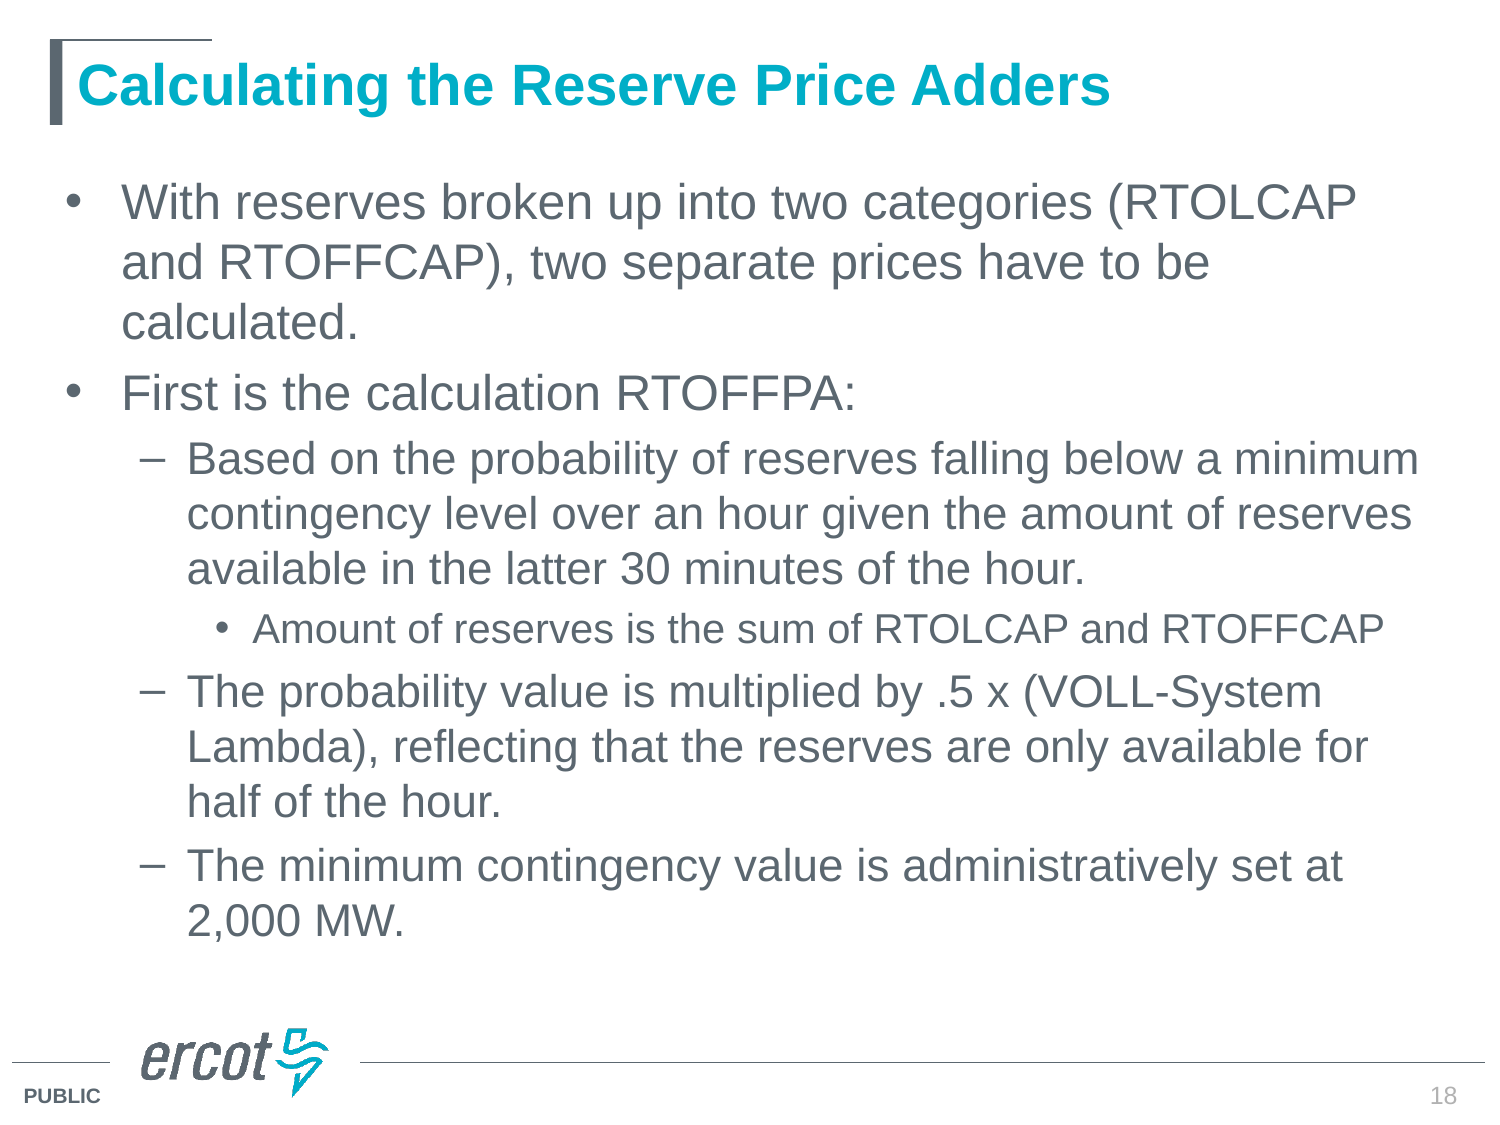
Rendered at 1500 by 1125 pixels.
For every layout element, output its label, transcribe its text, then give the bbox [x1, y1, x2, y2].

picture [137, 1024, 332, 1100]
title Calculating the Reserve Price Adders [62, 39, 1450, 125]
slide_number 18 [1400, 1076, 1488, 1113]
list With reserves broken up into two categories (RTOLCAP and RTOFFCAP), two separate prices have to be calculated. First is the calculation RTOFFPA: Based on the probability of reserves falling below a minimum contingency level over an hour given the amount of reserves available in the latter 30 minutes of the hour. Amount of reserves is the sum of RTOLCAP and RTOFFCAP The probability value is multiplied by .5 x (VOLL-System Lambda), reflecting that the reserves are only available for half of the hour. The minimum contingency value is administratively set at 2,000 MW. [50, 162, 1450, 992]
